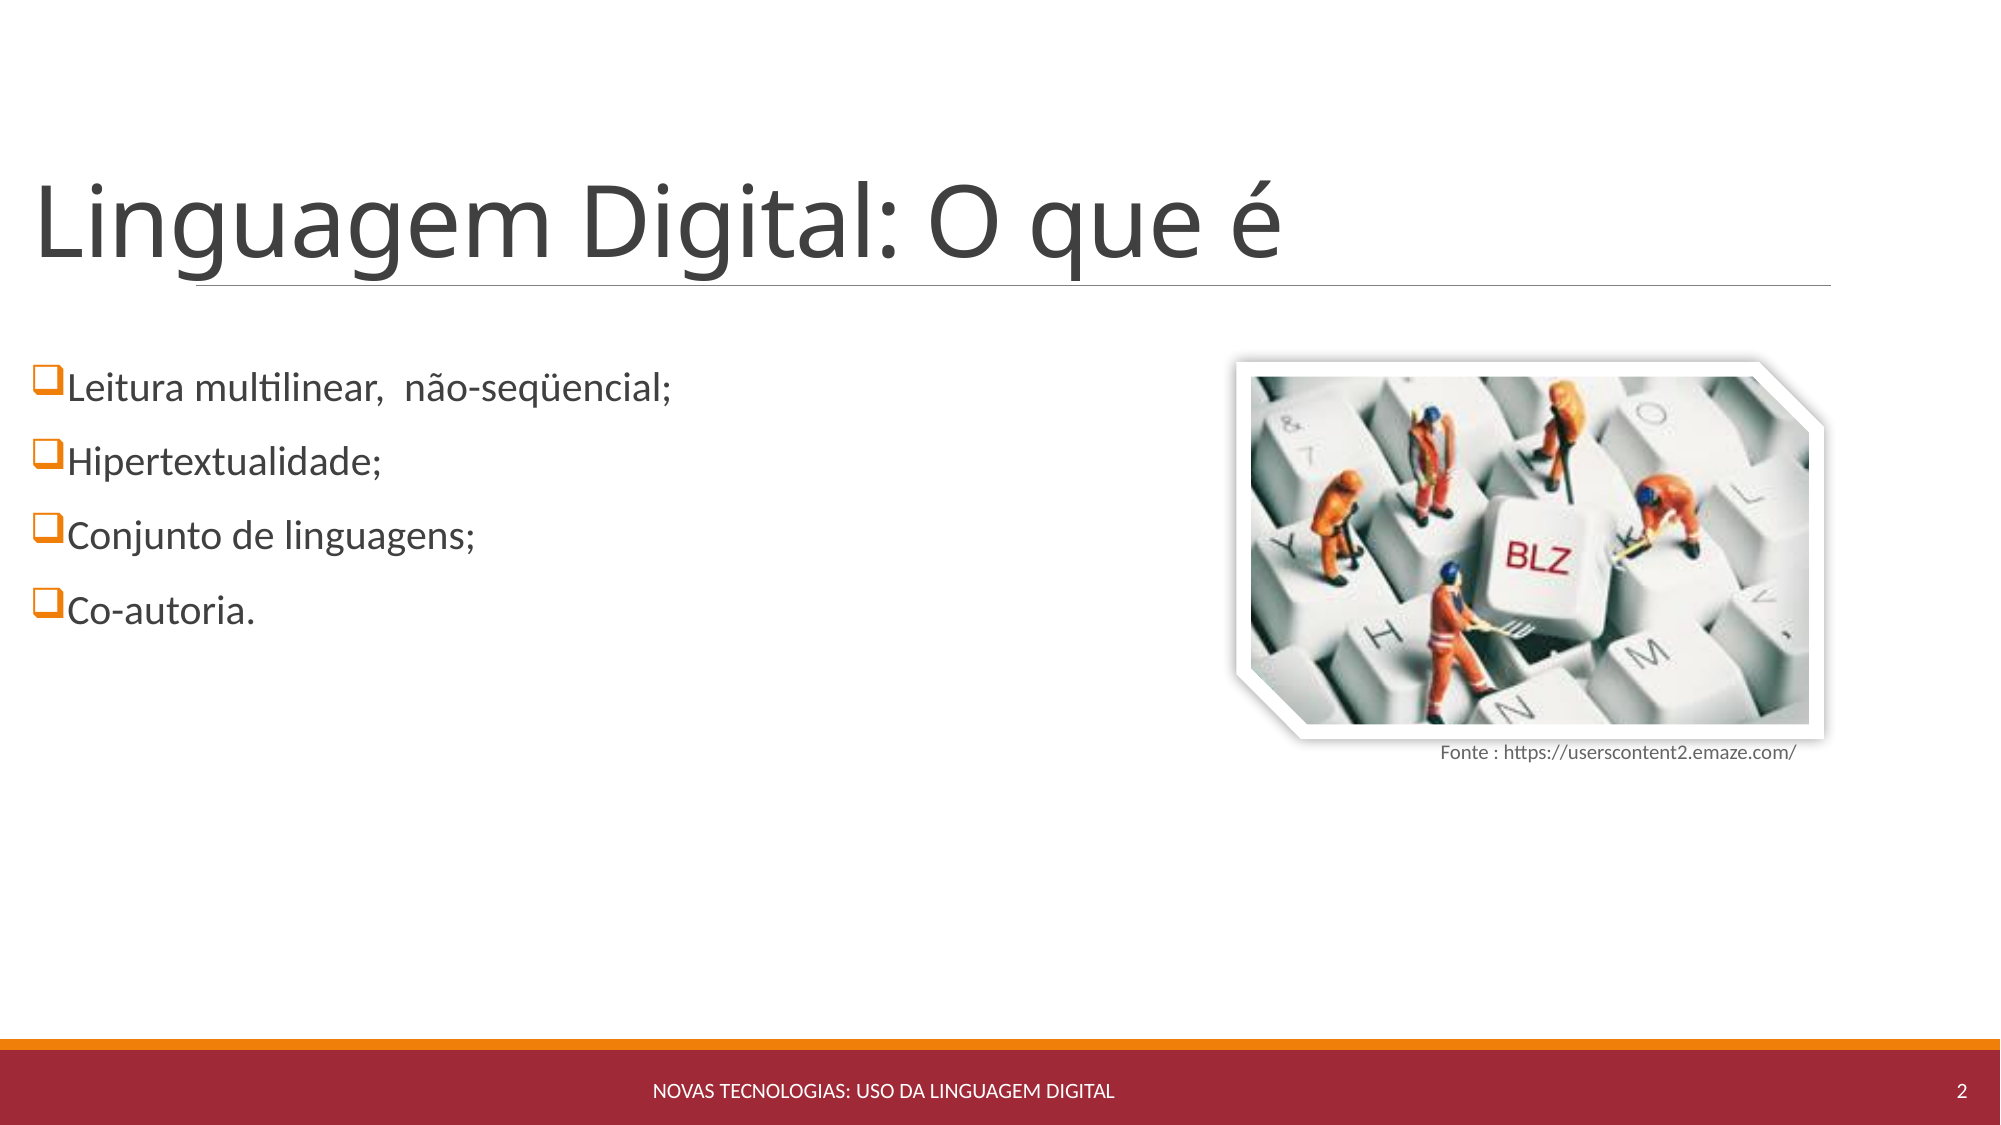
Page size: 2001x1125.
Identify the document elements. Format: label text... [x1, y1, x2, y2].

title Linguagem Digital: O que é [17, 47, 1984, 285]
list Leitura multilinear, não-seqüencial; Hipertextualidade; Conjunto de linguagens; Co-autoria. [29, 358, 1166, 836]
text_box Fonte : https://userscontent2.emaze.com/ [1425, 741, 1812, 772]
picture [1243, 368, 1818, 733]
slide_number 2 [1767, 1059, 1983, 1120]
footer Novas Tecnologias: Uso da Linguagem Digital [17, 1059, 1751, 1120]
